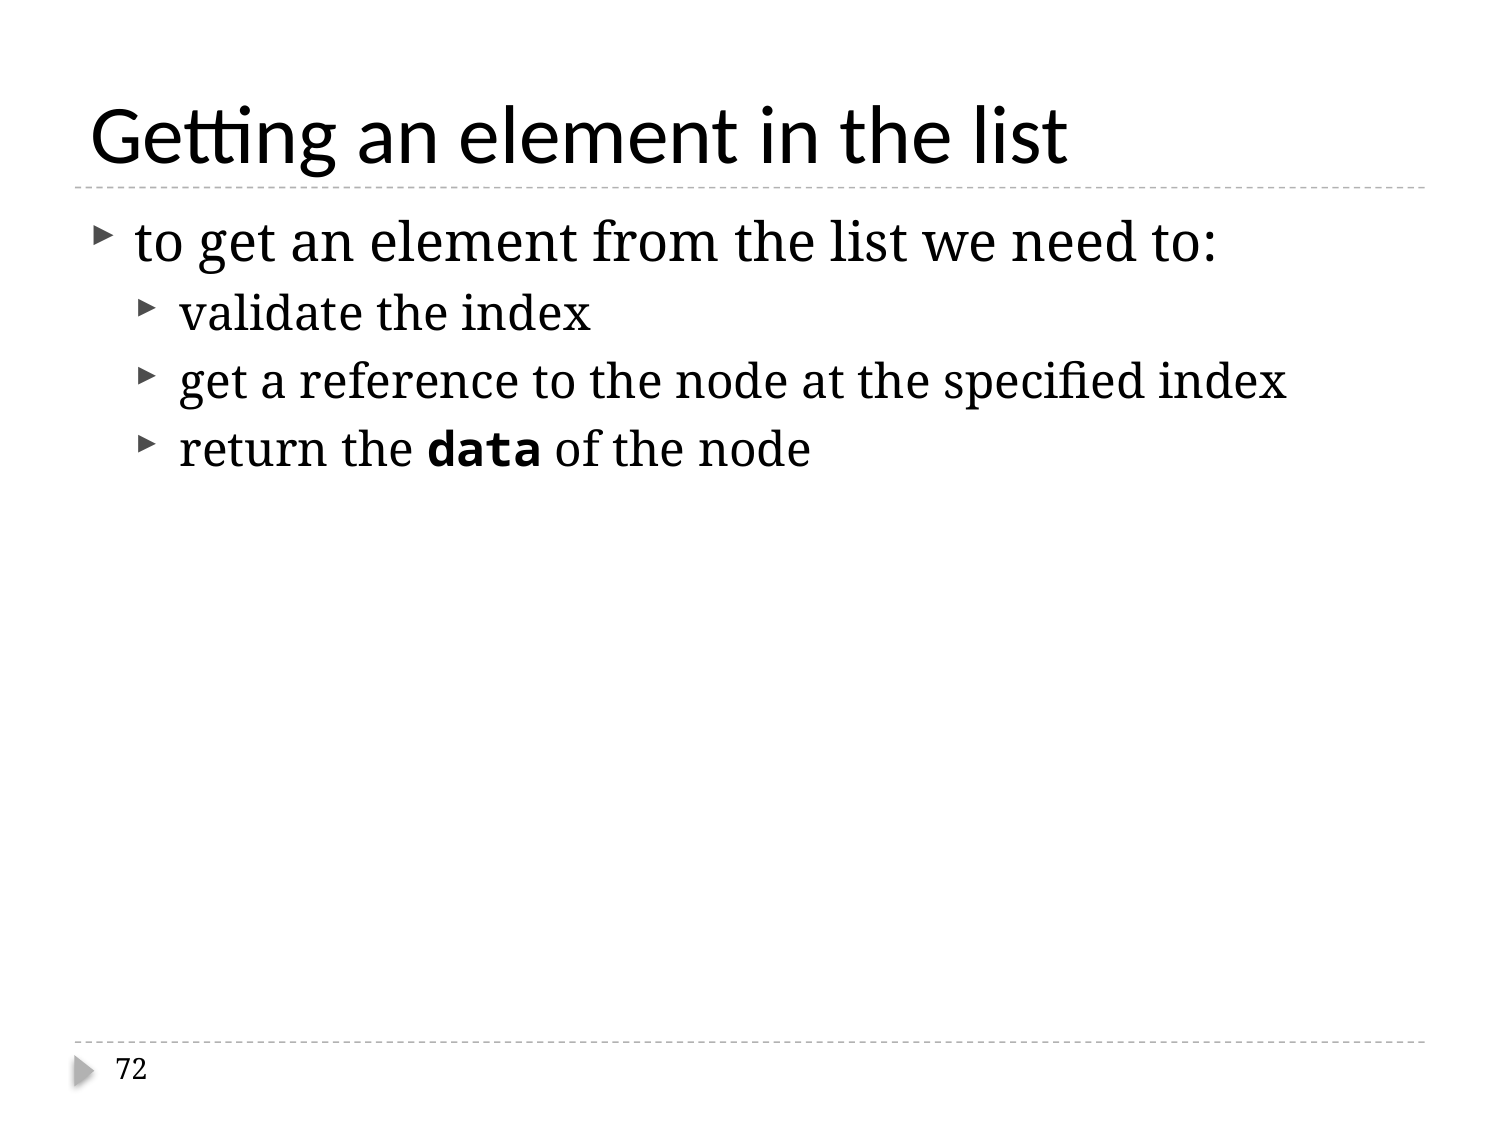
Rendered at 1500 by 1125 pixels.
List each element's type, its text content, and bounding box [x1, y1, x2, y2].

list to get an element from the list we need to: validate the index get a reference to the node at the specified index return the data of the node [74, 199, 1426, 1011]
title Getting an element in the list [74, 24, 1426, 188]
slide_number 72 [100, 1042, 426, 1103]
